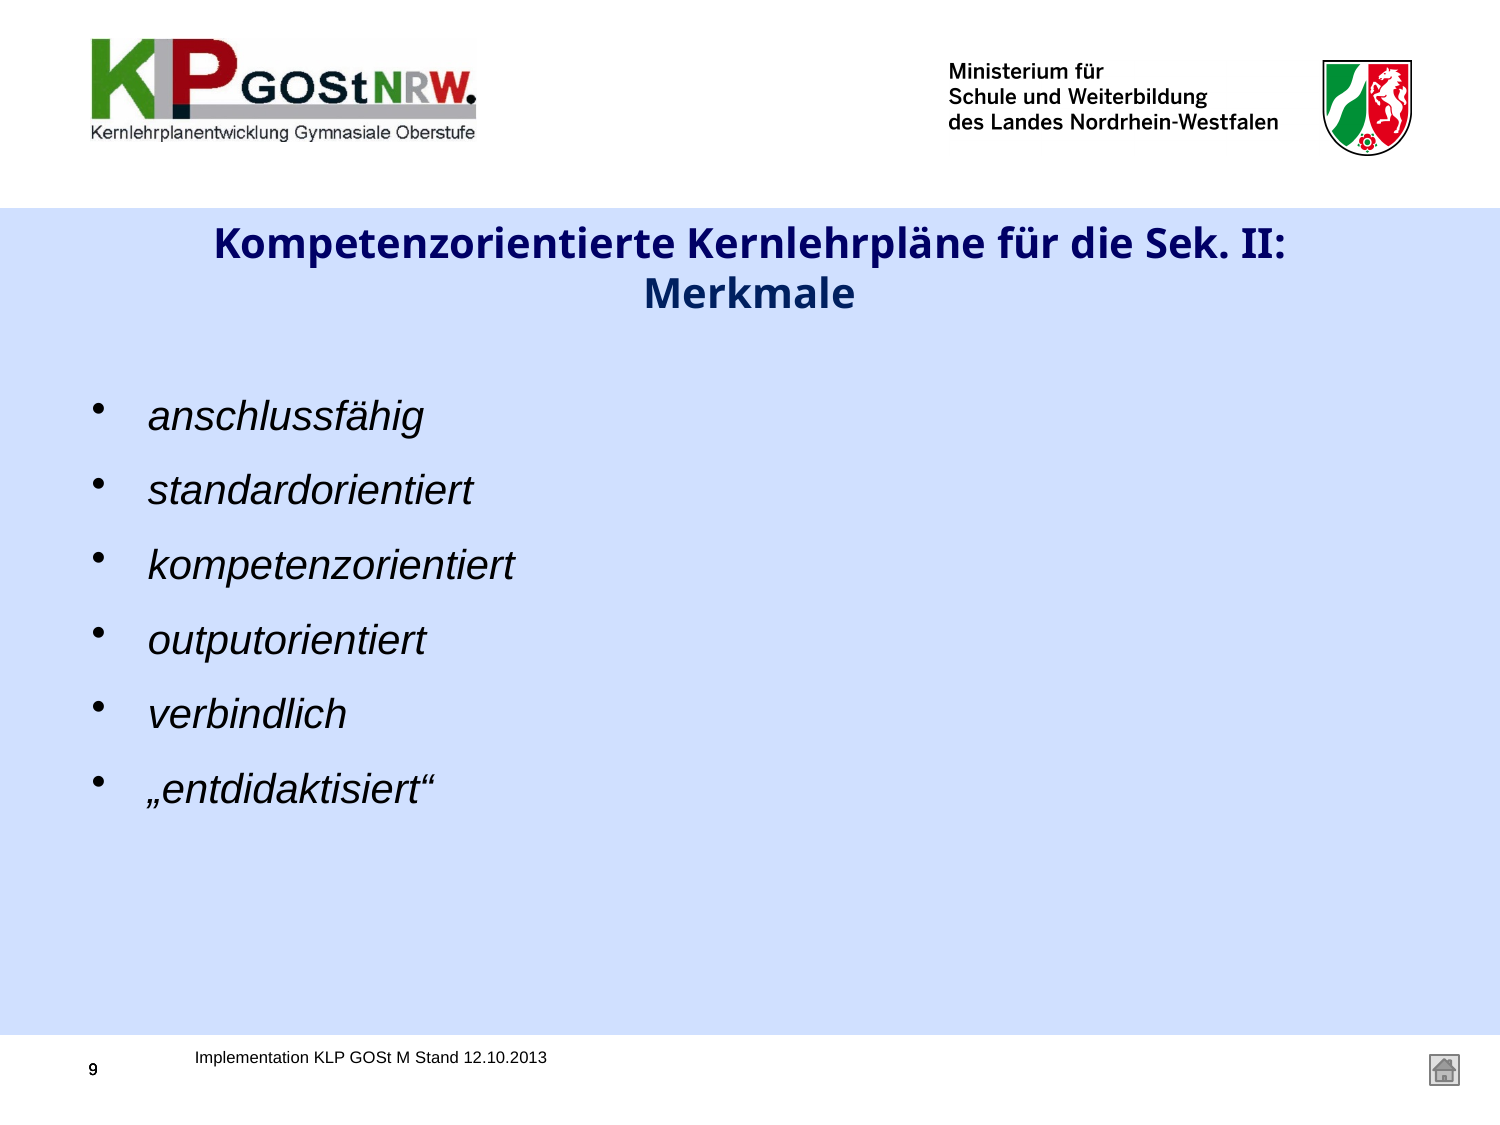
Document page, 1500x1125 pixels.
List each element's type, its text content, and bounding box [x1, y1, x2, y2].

list anschlussfähig standardorientiert kompetenzorientiert outputorientiert verbindlich „entdidaktisiert“ [62, 378, 1497, 990]
text_box [147, 1058, 491, 1115]
footer Implementation KLP GOSt M Stand 12.10.2013 [194, 1046, 626, 1103]
picture [949, 60, 1412, 156]
text_box 9 [88, 1058, 136, 1115]
picture [90, 38, 477, 142]
title Kompetenzorientierte Kernlehrpläne für die Sek. II: Merkmale [88, 216, 1412, 346]
